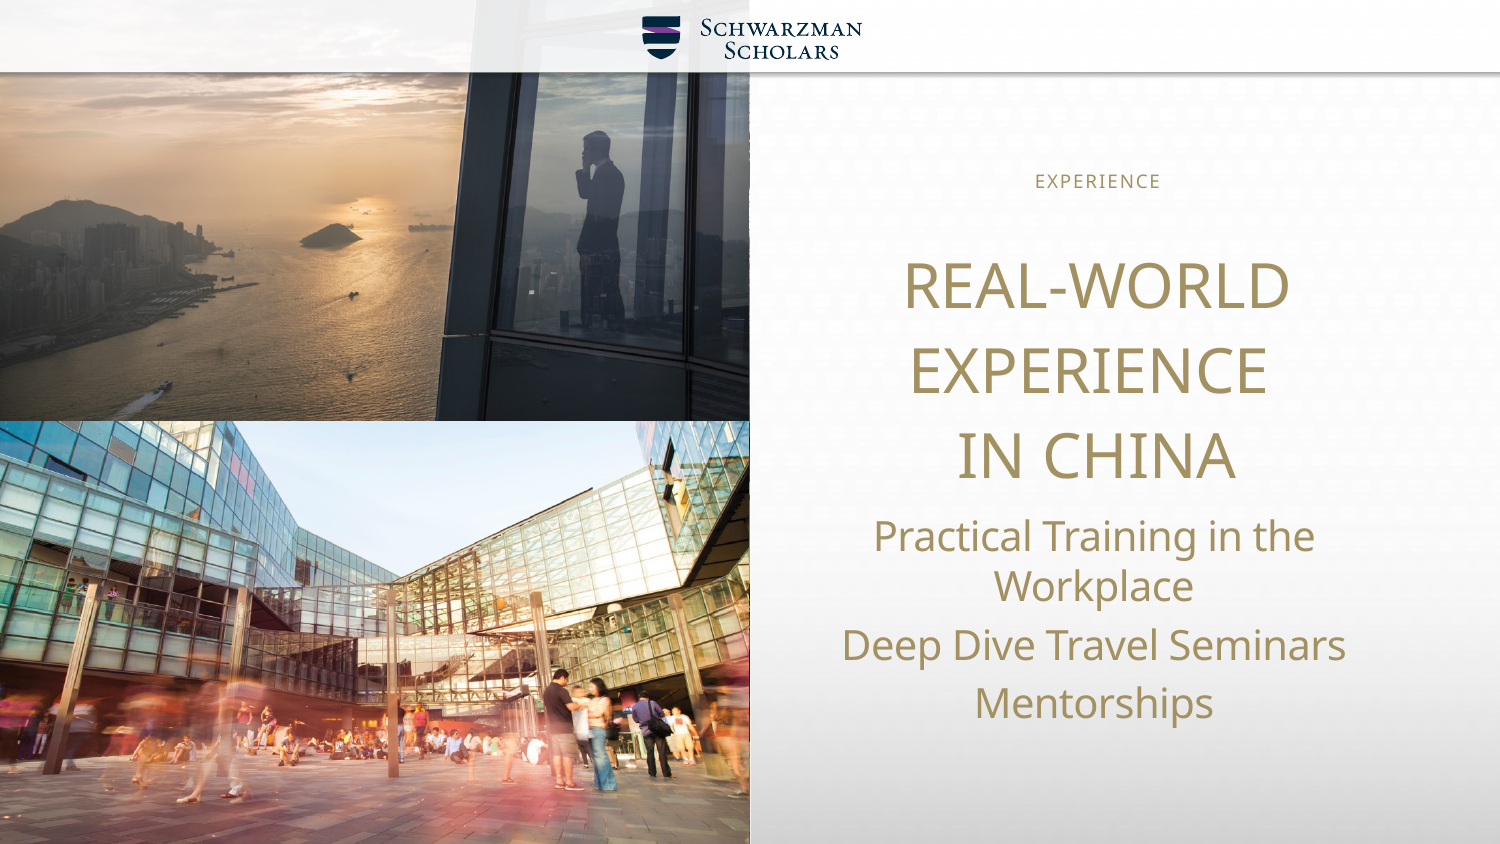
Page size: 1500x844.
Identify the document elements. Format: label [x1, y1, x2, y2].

text_box [0, 0, 1500, 79]
picture [0, 79, 1500, 844]
